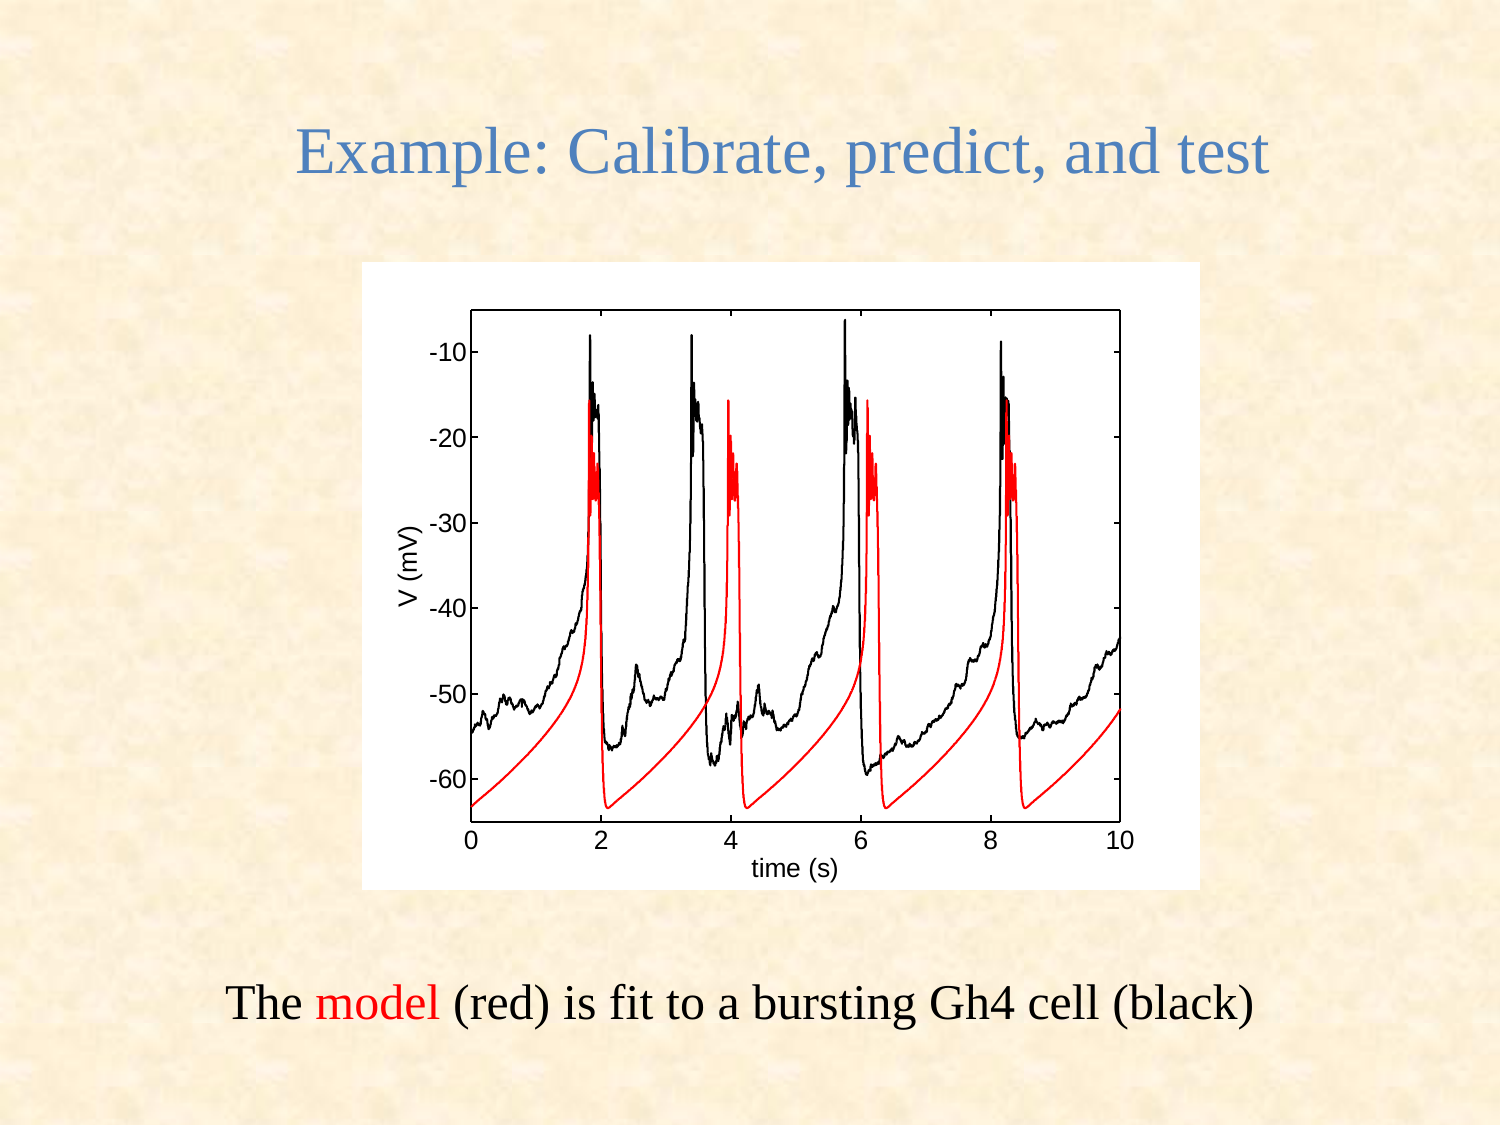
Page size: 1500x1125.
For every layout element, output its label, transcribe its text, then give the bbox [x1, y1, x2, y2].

text_box The model (red) is fit to a bursting Gh4 cell (black) [210, 962, 1283, 1038]
picture [0, 0, 1500, 1125]
text_box Example: Calibrate, predict, and test [280, 99, 1288, 195]
